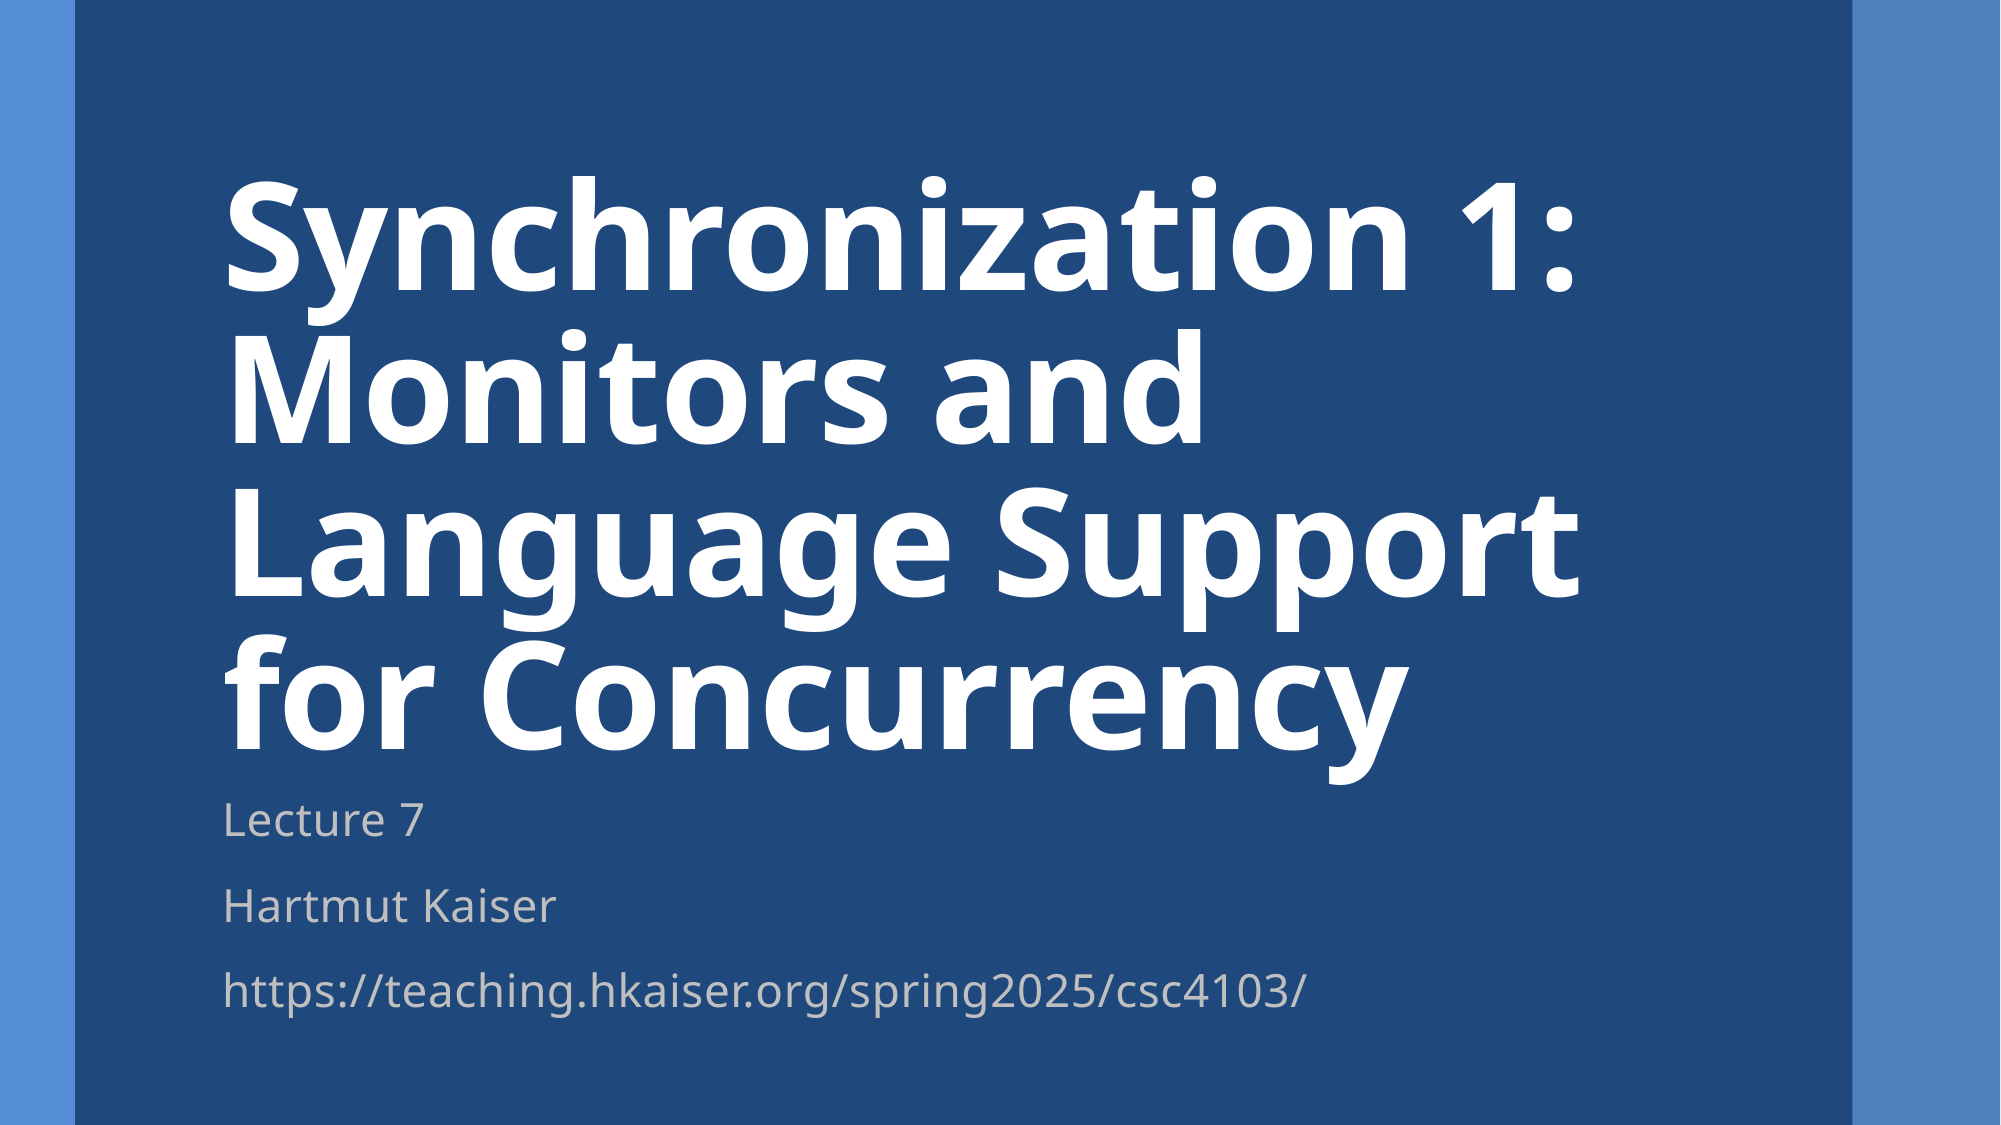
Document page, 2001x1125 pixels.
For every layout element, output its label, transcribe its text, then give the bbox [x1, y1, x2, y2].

title Synchronization 1: Monitors and Language Support for Concurrency [206, 124, 1752, 787]
subtitle Lecture 7 Hartmut Kaiser https://teaching.hkaiser.org/spring2025/csc4103/ [206, 787, 1752, 1065]
